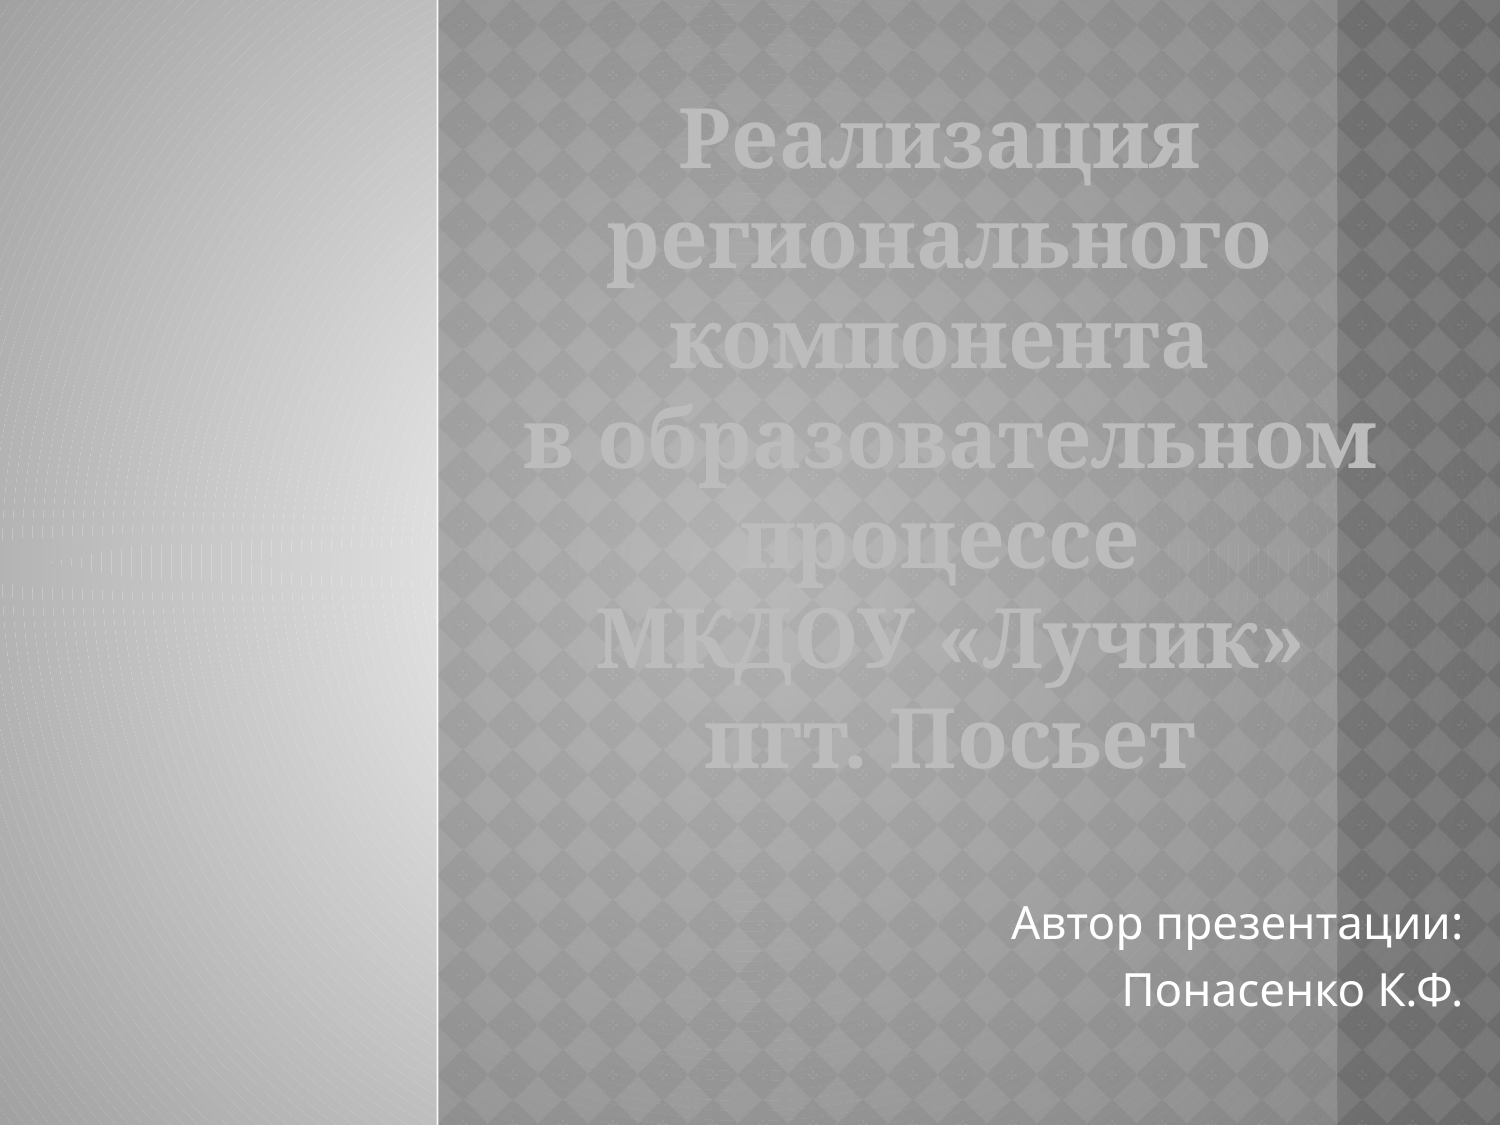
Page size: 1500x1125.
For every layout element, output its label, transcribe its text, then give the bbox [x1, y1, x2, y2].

subtitle Автор презентации: Понасенко К.Ф. [631, 893, 1471, 1074]
title Реализация регионального компонента в образовательном процессе МКДОУ «Лучик» пгт. Посьет [312, 314, 1500, 785]
